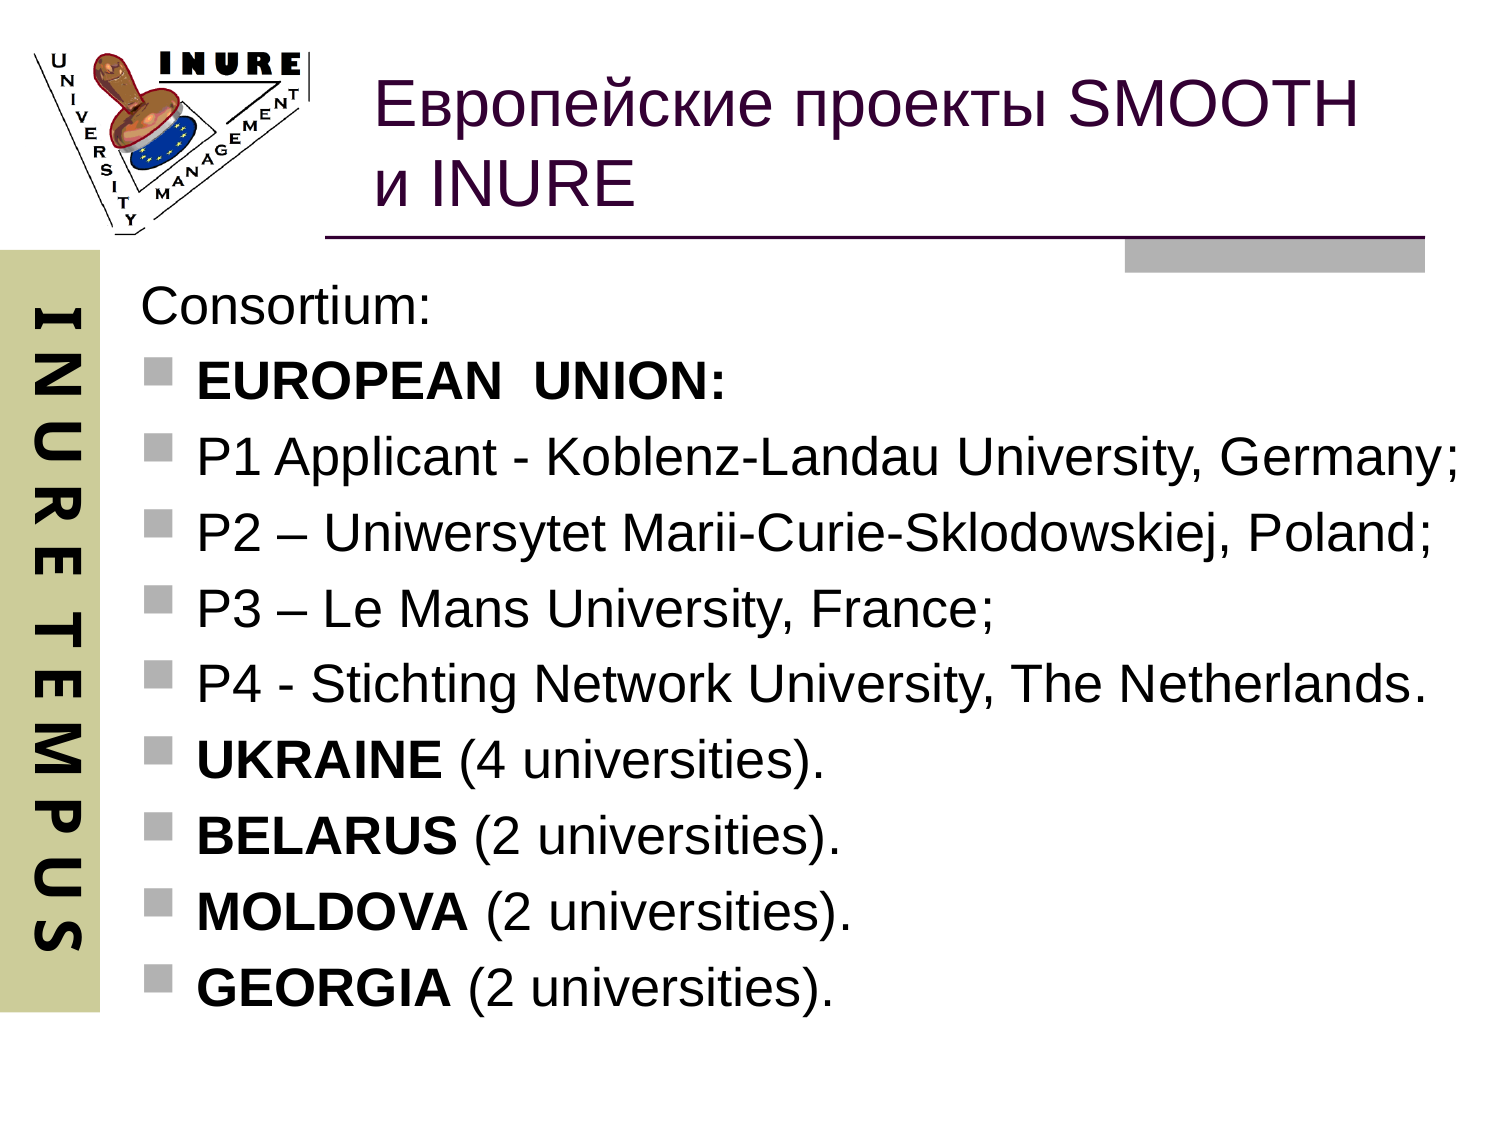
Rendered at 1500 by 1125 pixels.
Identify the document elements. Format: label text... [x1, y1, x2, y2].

list Consortium: EUROPEAN UNION: P1 Applicant - Koblenz-Landau University, Germany; P2 – Uniwersytet Marii-Curie-Sklodowskiej, Poland; P3 – Le Mans University, France; P4 - Stichting Network University, The Netherlands. UKRAINE (4 universities). BELARUS (2 universities). MOLDOVA (2 universities). GEORGIA (2 universities). [124, 262, 1500, 1051]
picture [24, 37, 325, 249]
title Европейские проекты SMOOTH и INURE [358, 45, 1424, 234]
